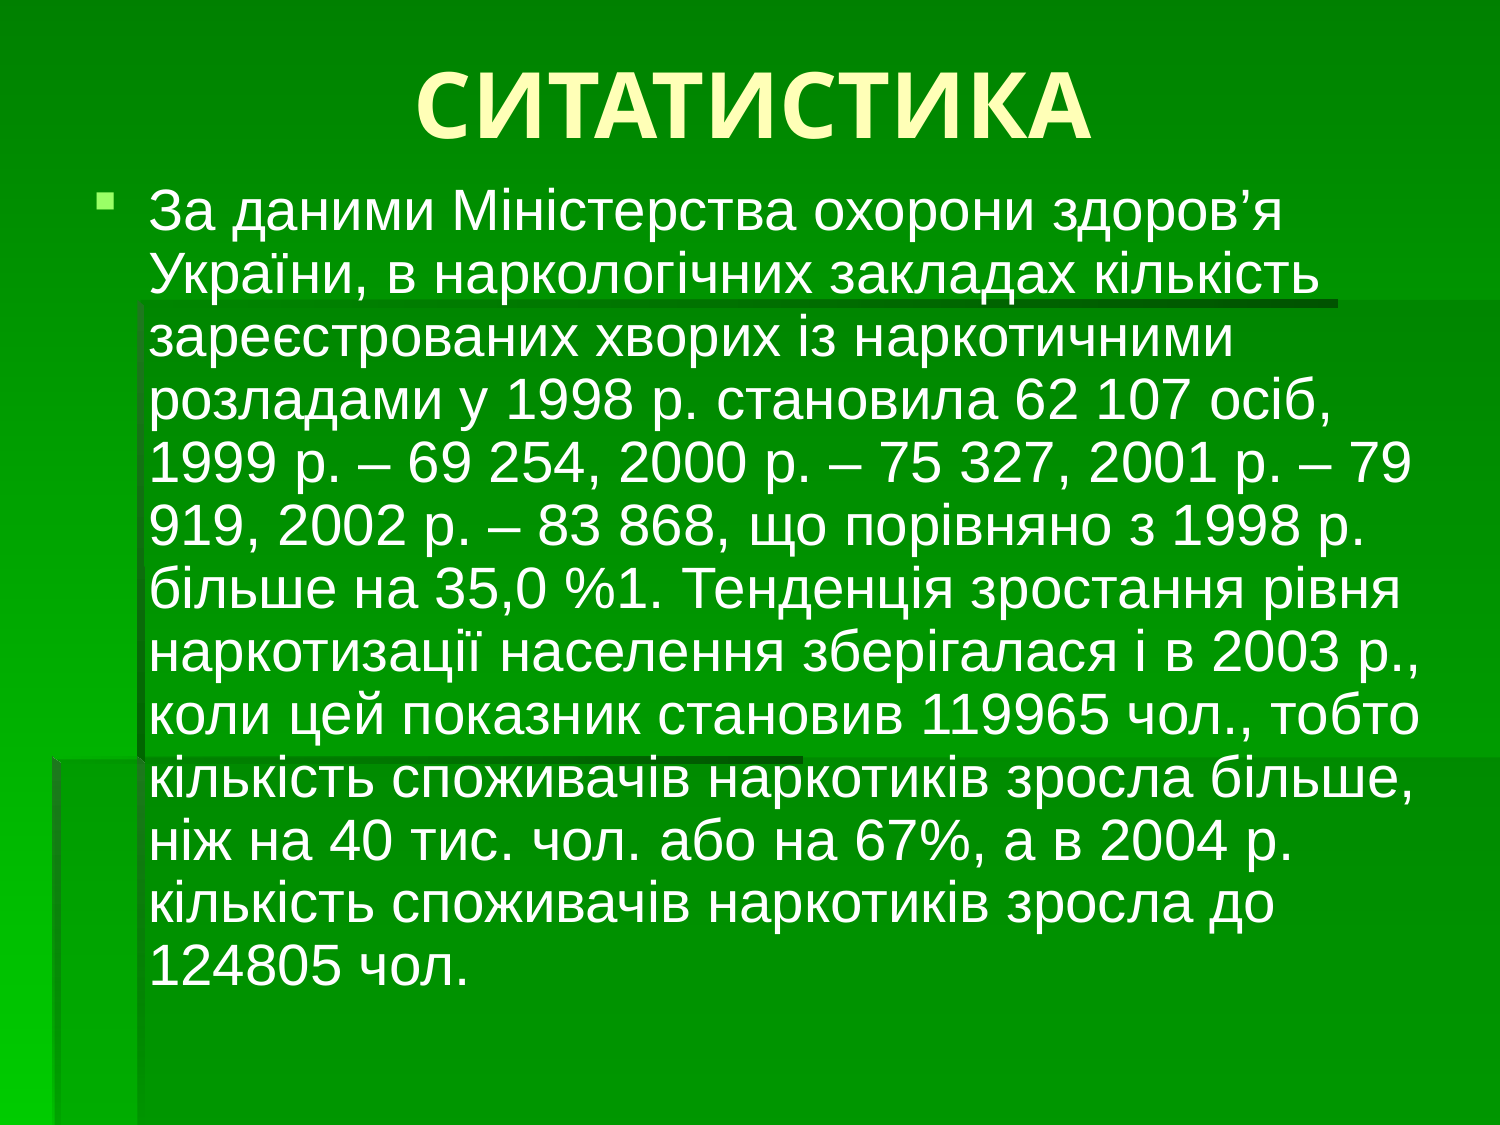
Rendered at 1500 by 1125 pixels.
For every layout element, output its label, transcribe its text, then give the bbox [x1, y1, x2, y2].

list За даними Міністерства охорони здоров’я України, в наркологічних закладах кількість зареєстрованих хворих із наркотичними розладами у 1998 р. становила 62 107 осіб, 1999 р. – 69 254, 2000 р. – 75 327, 2001 р. – 79 919, 2002 р. – 83 868, що порівняно з 1998 р. більше на 35,0 %1. Тенденція зростання рівня наркотизації населення зберігалася і в 2003 р., коли цей показник становив 119965 чол., тобто кількість споживачів наркотиків зросла більше, ніж на 40 тис. чол. або на 67%, а в 2004 р. кількість споживачів наркотиків зросла до 124805 чол. [76, 172, 1450, 1095]
title СИТАТИСТИКА [64, 30, 1441, 174]
